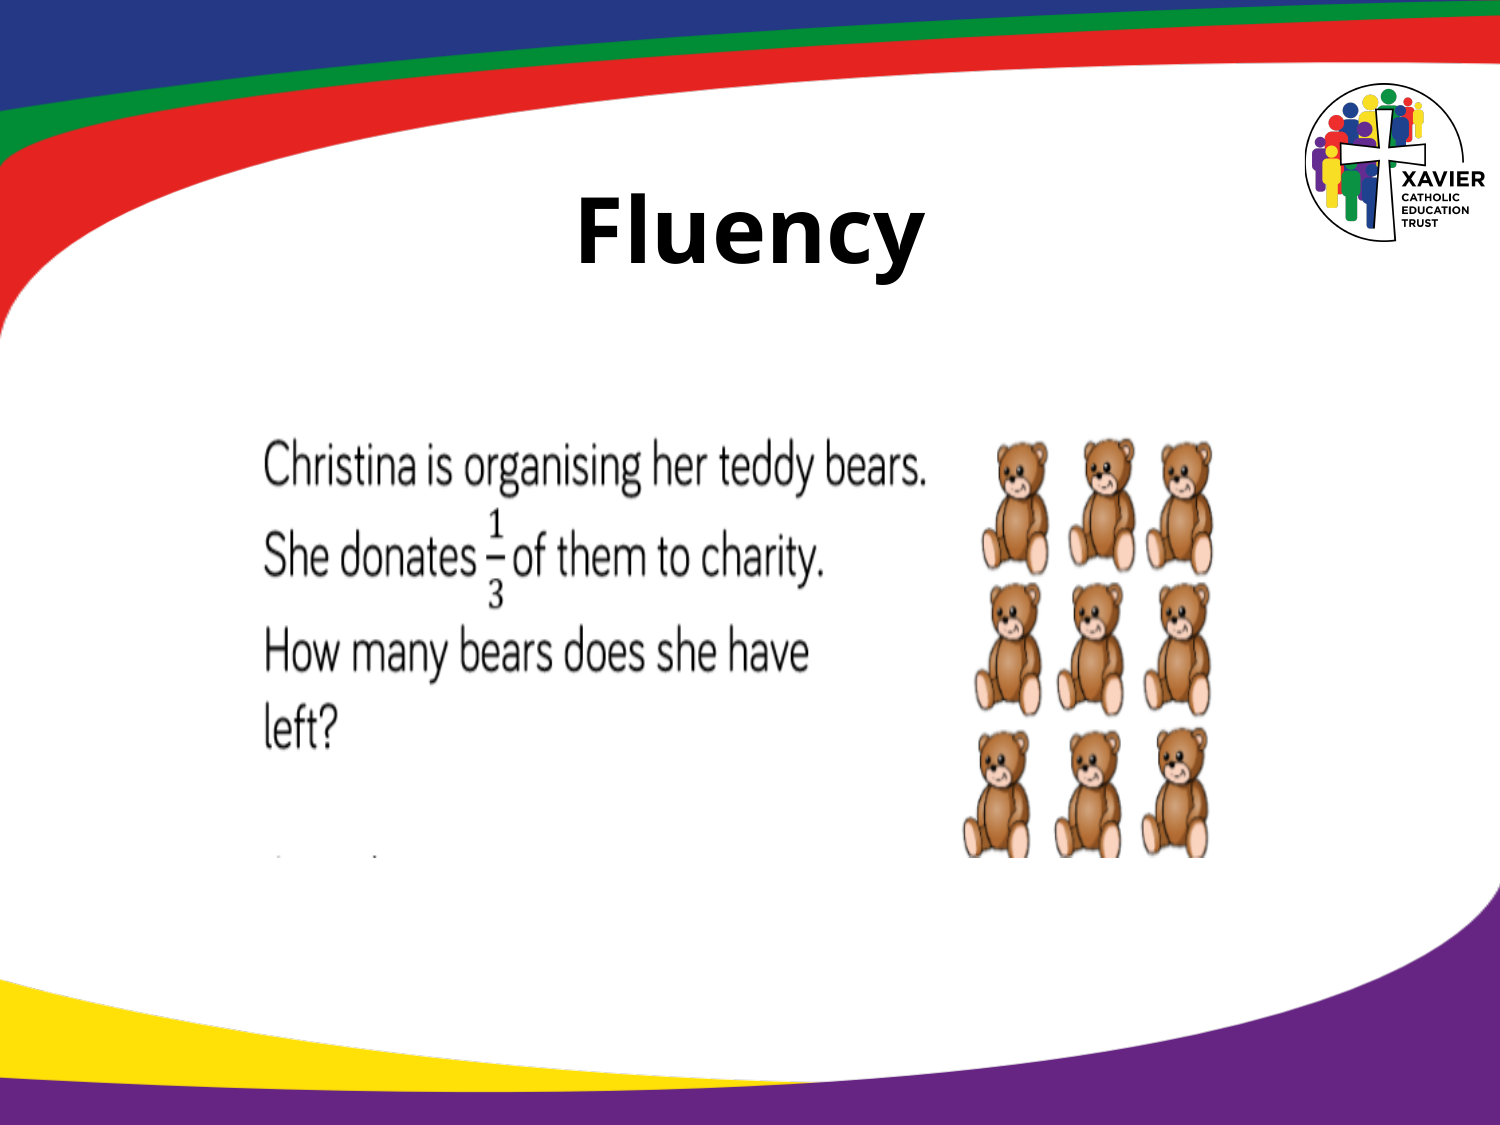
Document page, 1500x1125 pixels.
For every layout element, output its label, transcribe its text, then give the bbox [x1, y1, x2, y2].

picture [249, 408, 1251, 858]
title Fluency [83, 124, 1417, 343]
